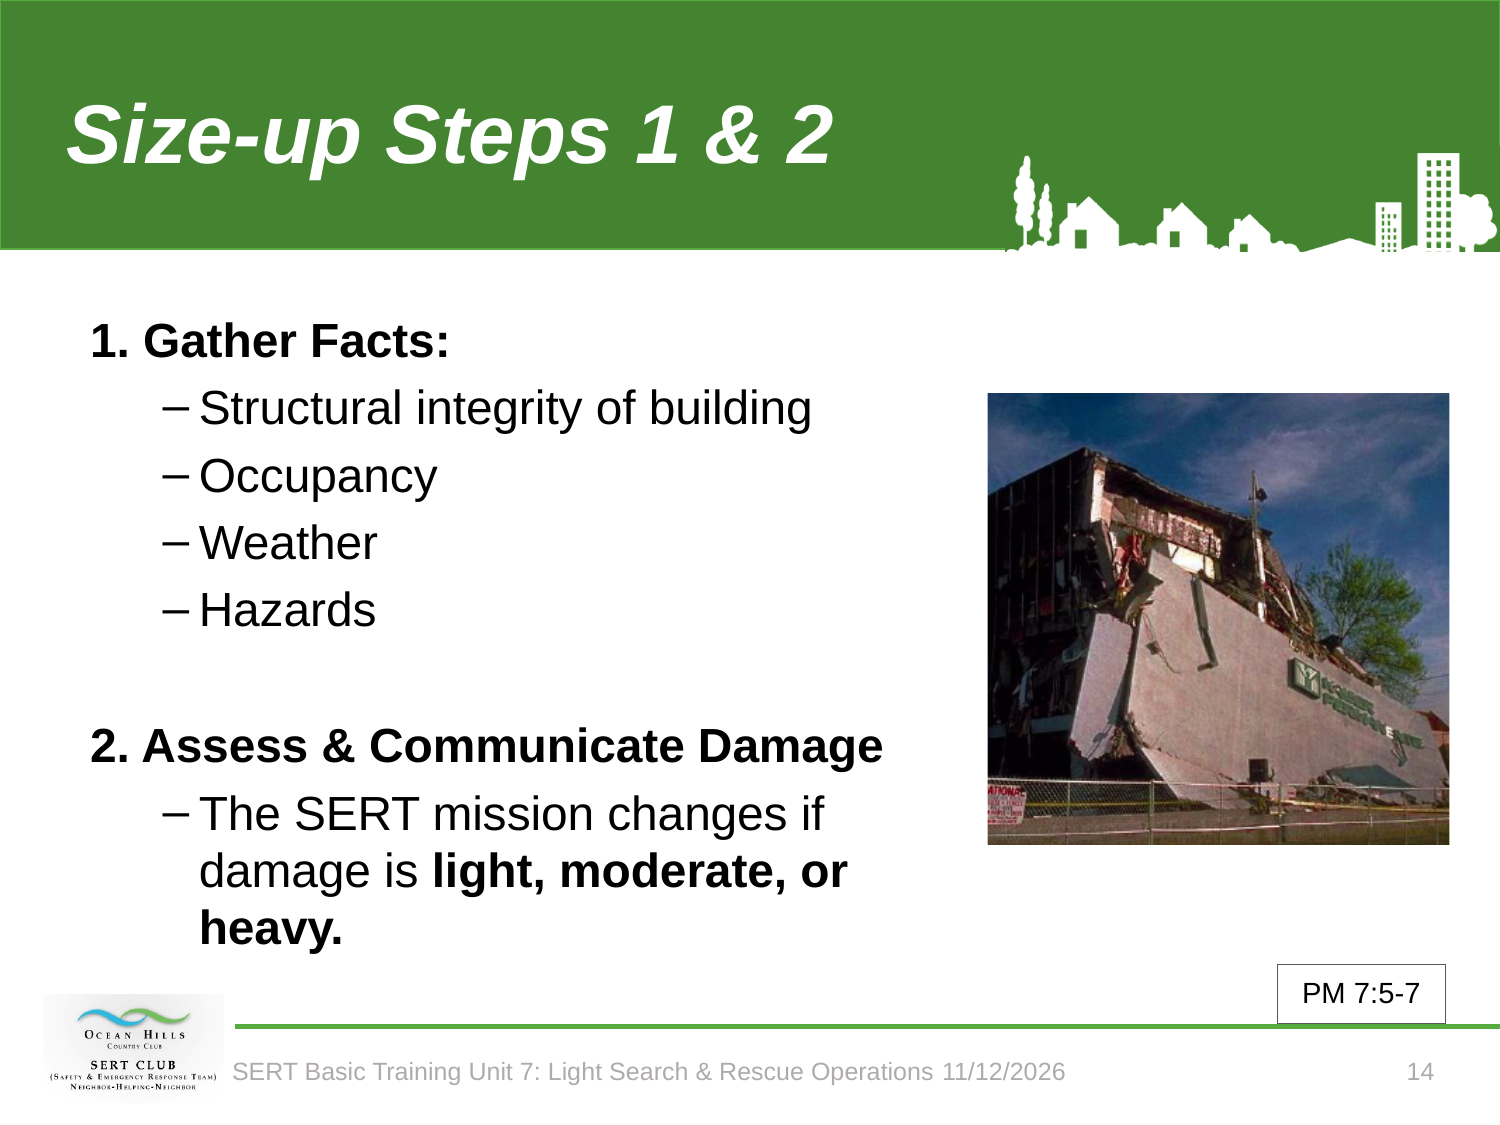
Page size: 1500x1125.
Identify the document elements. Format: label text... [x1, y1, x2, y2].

title Size-up Steps 1 & 2 [51, 52, 1005, 220]
picture [987, 393, 1450, 845]
list 1. Gather Facts: Structural integrity of building Occupancy Weather Hazards 2. Assess & Communicate Damage The SERT mission changes if damage is light, moderate, or heavy. [75, 301, 950, 965]
list PM 7:5-7 [1277, 964, 1446, 1024]
list 14 [1153, 1047, 1450, 1098]
list SERT Basic Training Unit 7: Light Search & Rescue Operations 3/19/2023 [217, 1047, 1113, 1098]
picture [1005, 145, 1500, 252]
picture [43, 994, 224, 1104]
